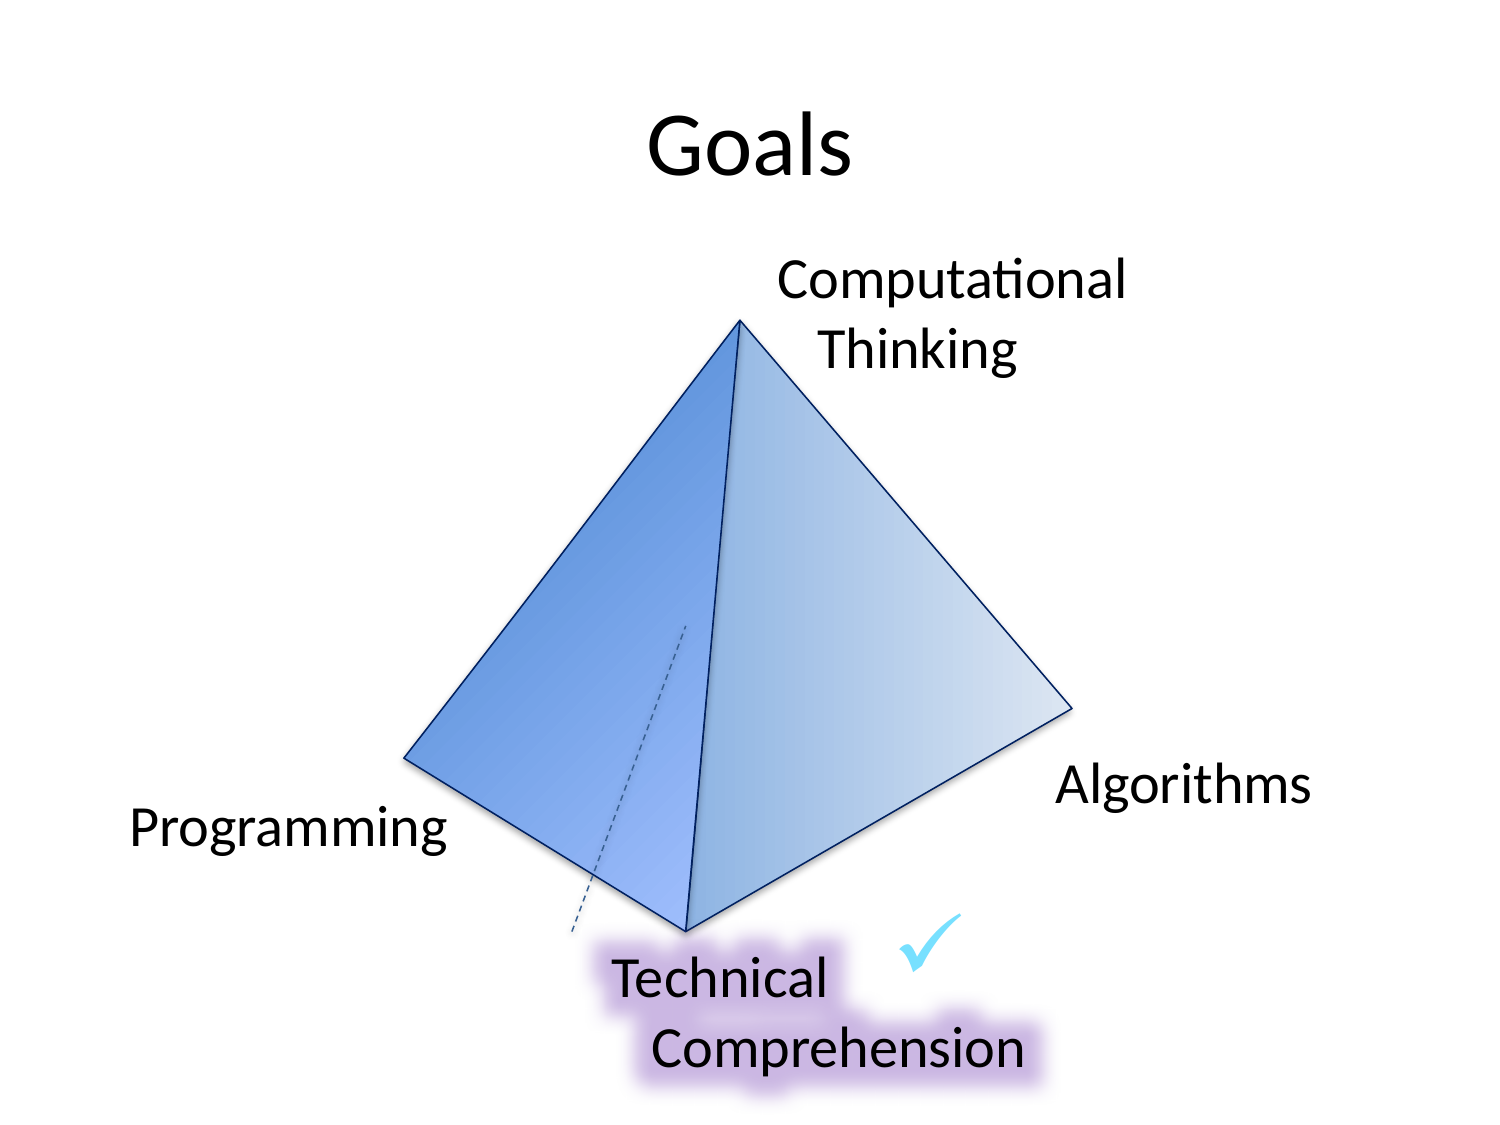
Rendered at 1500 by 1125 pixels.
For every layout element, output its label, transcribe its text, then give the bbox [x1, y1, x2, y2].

text_box Computational Thinking [762, 232, 1271, 388]
title Goals [75, 45, 1425, 233]
text_box Technical Comprehension [597, 941, 1042, 1087]
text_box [403, 319, 1073, 932]
text_box [877, 941, 1005, 1026]
text_box Programming [114, 780, 398, 865]
text_box Algorithms [1077, 737, 1328, 823]
